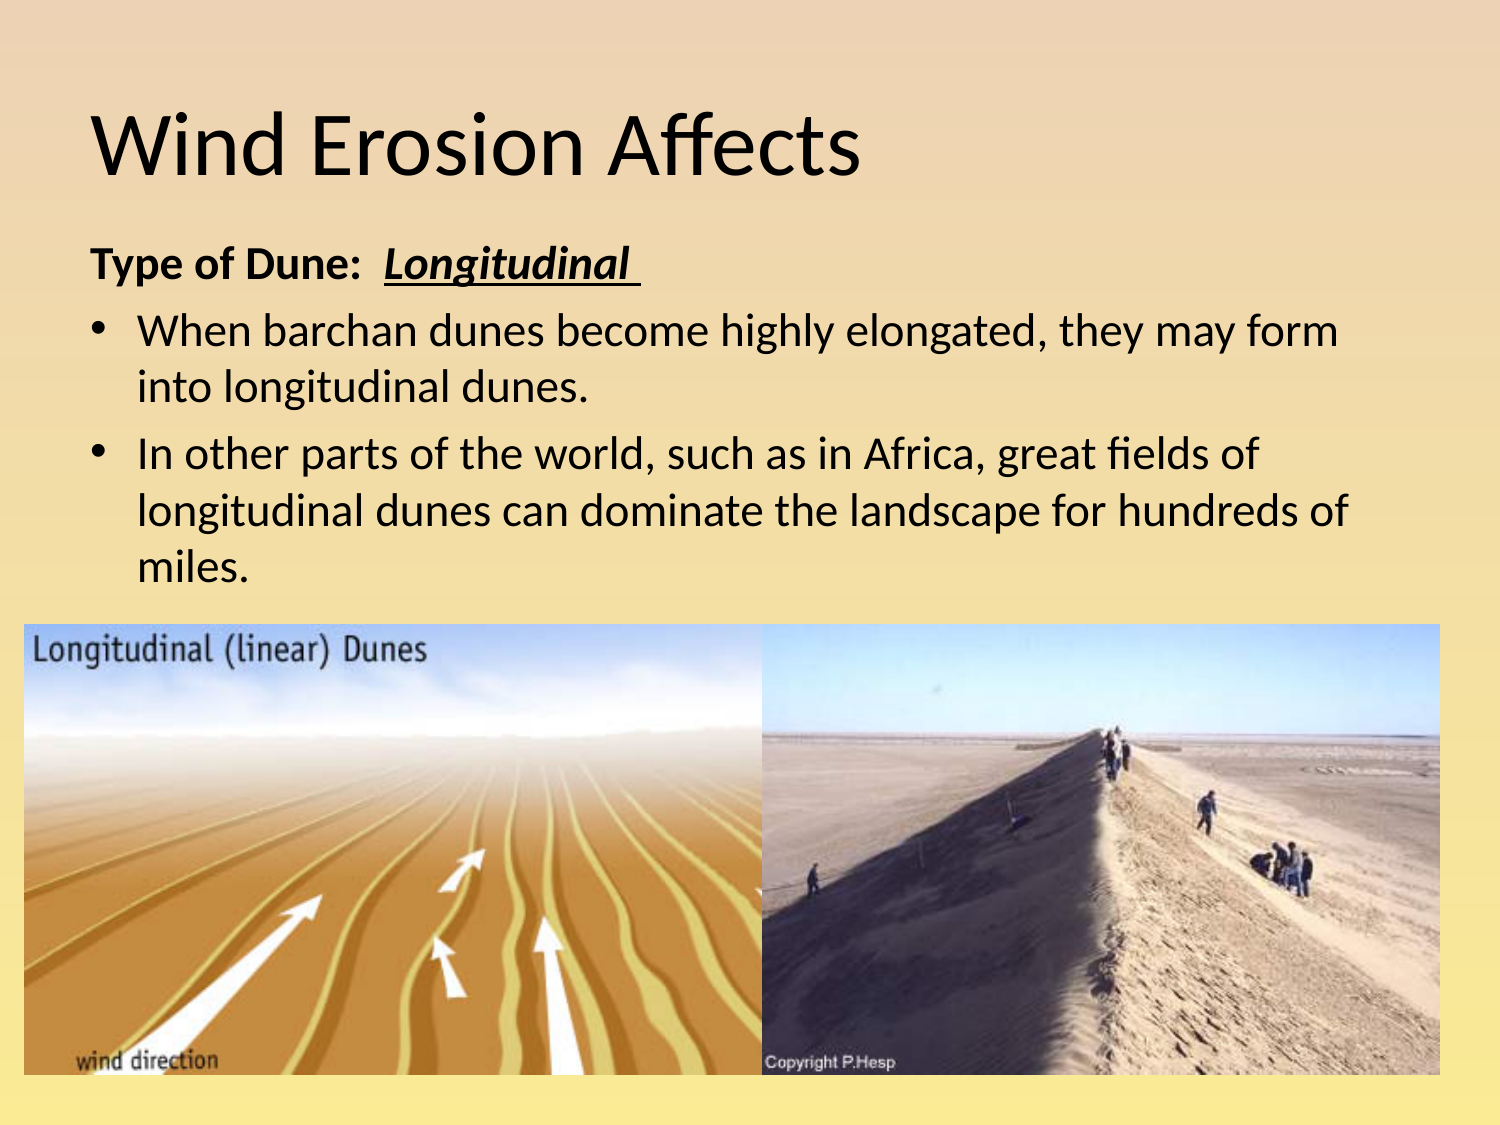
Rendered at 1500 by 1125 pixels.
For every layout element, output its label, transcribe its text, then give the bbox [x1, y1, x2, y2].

title Wind Erosion Affects [75, 45, 1425, 233]
picture [24, 624, 1440, 1076]
list Type of Dune: Longitudinal When barchan dunes become highly elongated, they may form into longitudinal dunes. In other parts of the world, such as in Africa, great fields of longitudinal dunes can dominate the landscape for hundreds of miles. [75, 224, 1375, 600]
